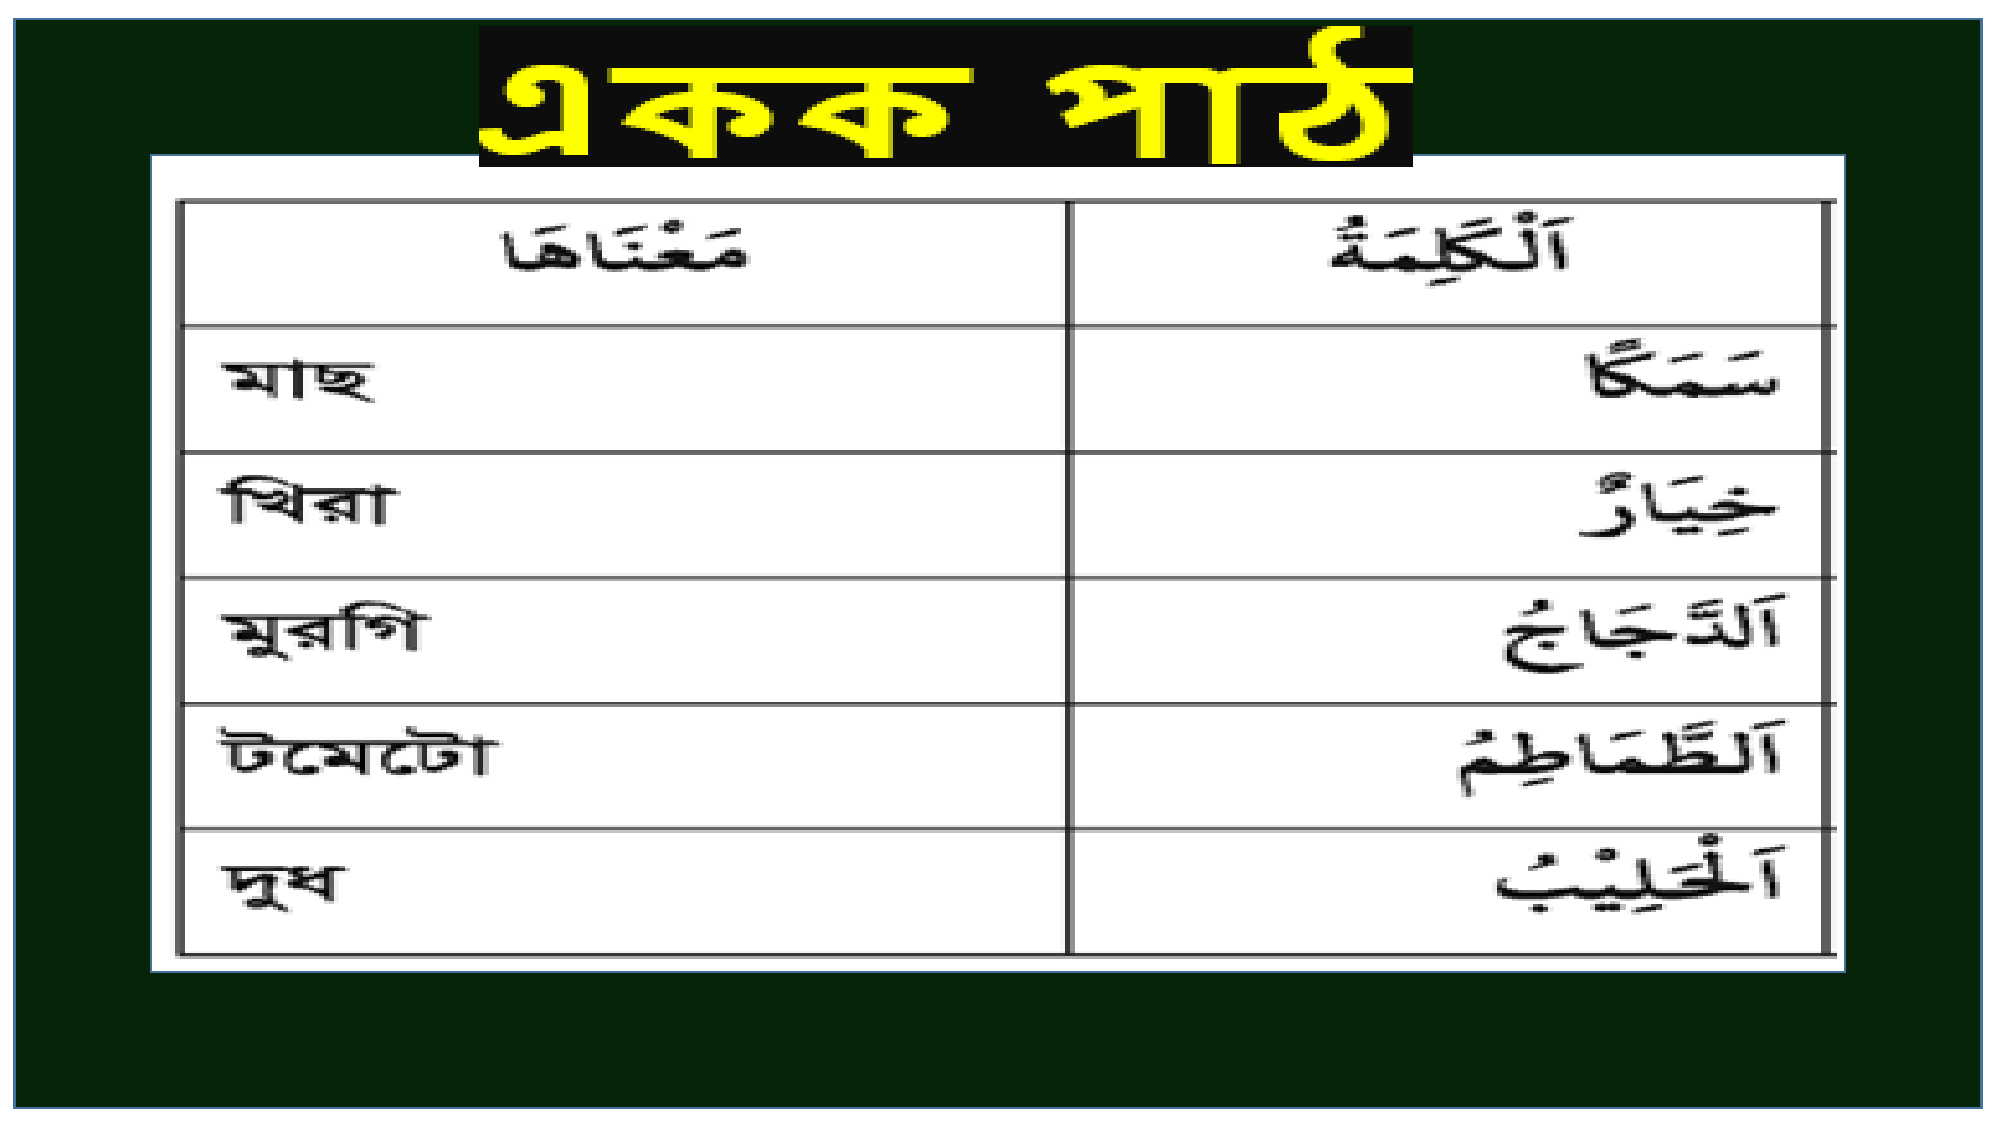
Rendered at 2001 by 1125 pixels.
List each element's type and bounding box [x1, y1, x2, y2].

picture [478, 26, 1413, 167]
text_box [13, 18, 1983, 1109]
picture [165, 196, 1837, 963]
